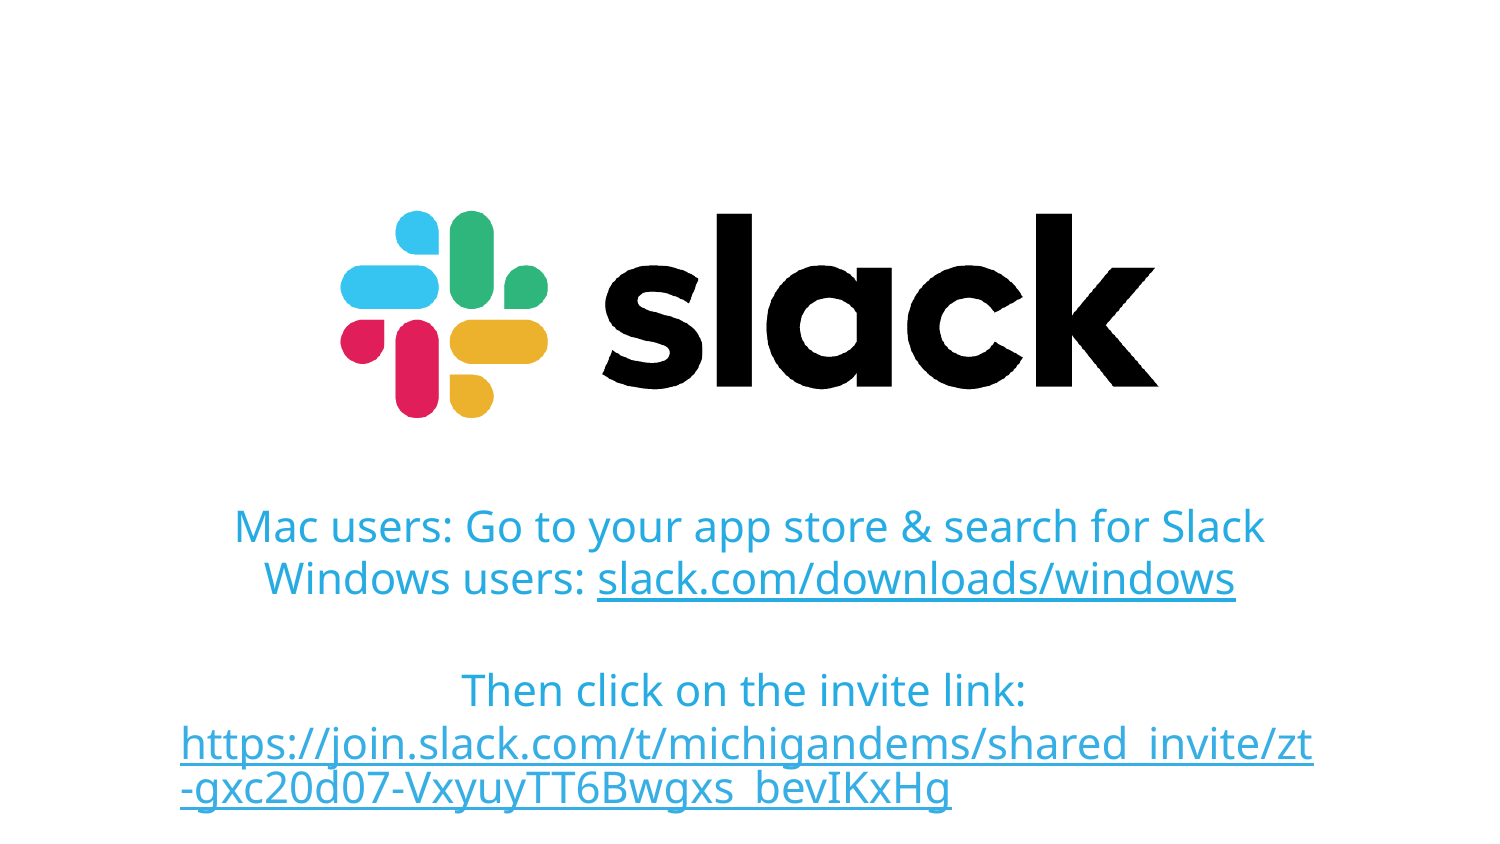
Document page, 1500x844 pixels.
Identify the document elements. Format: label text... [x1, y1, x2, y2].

picture [237, 106, 1263, 527]
text_box Mac users: Go to your app store & search for Slack Windows users: slack.com/downloads/windows Then click on the invite link: https://join.slack.com/t/michigandems/shared_invite/zt-gxc20d07-VxyuyTT6Bwgxs_bevIKxHg [165, 483, 1335, 620]
